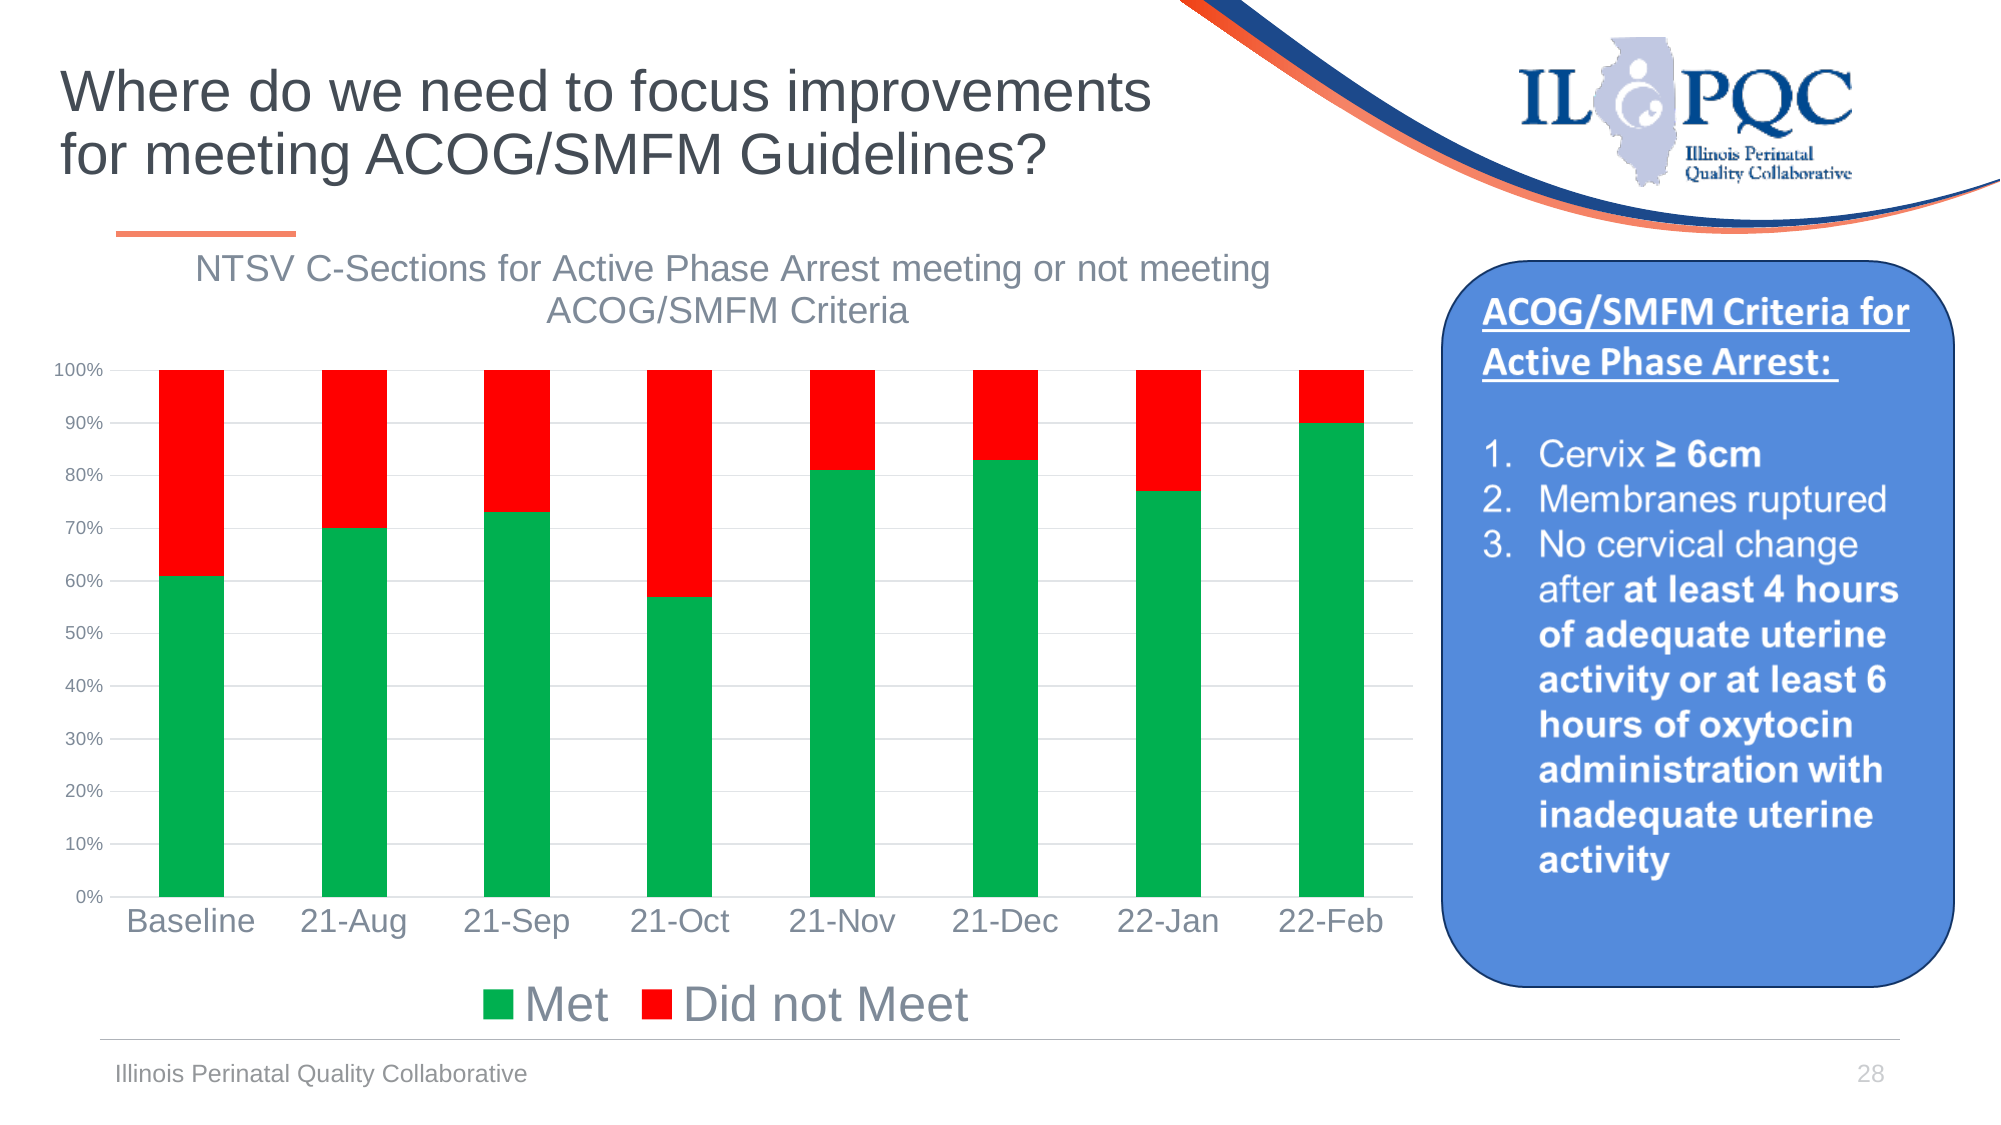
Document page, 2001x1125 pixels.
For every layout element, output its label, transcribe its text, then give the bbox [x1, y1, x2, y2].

picture [1519, 37, 1852, 187]
title Where do we need to focus improvements for meeting ACOG/SMFM Guidelines? [45, 15, 1248, 211]
slide_number 28 [1449, 1042, 1900, 1103]
picture [1441, 260, 1955, 988]
footer Illinois Perinatal Quality Collaborative [99, 1043, 775, 1103]
chart [25, 211, 1441, 1043]
